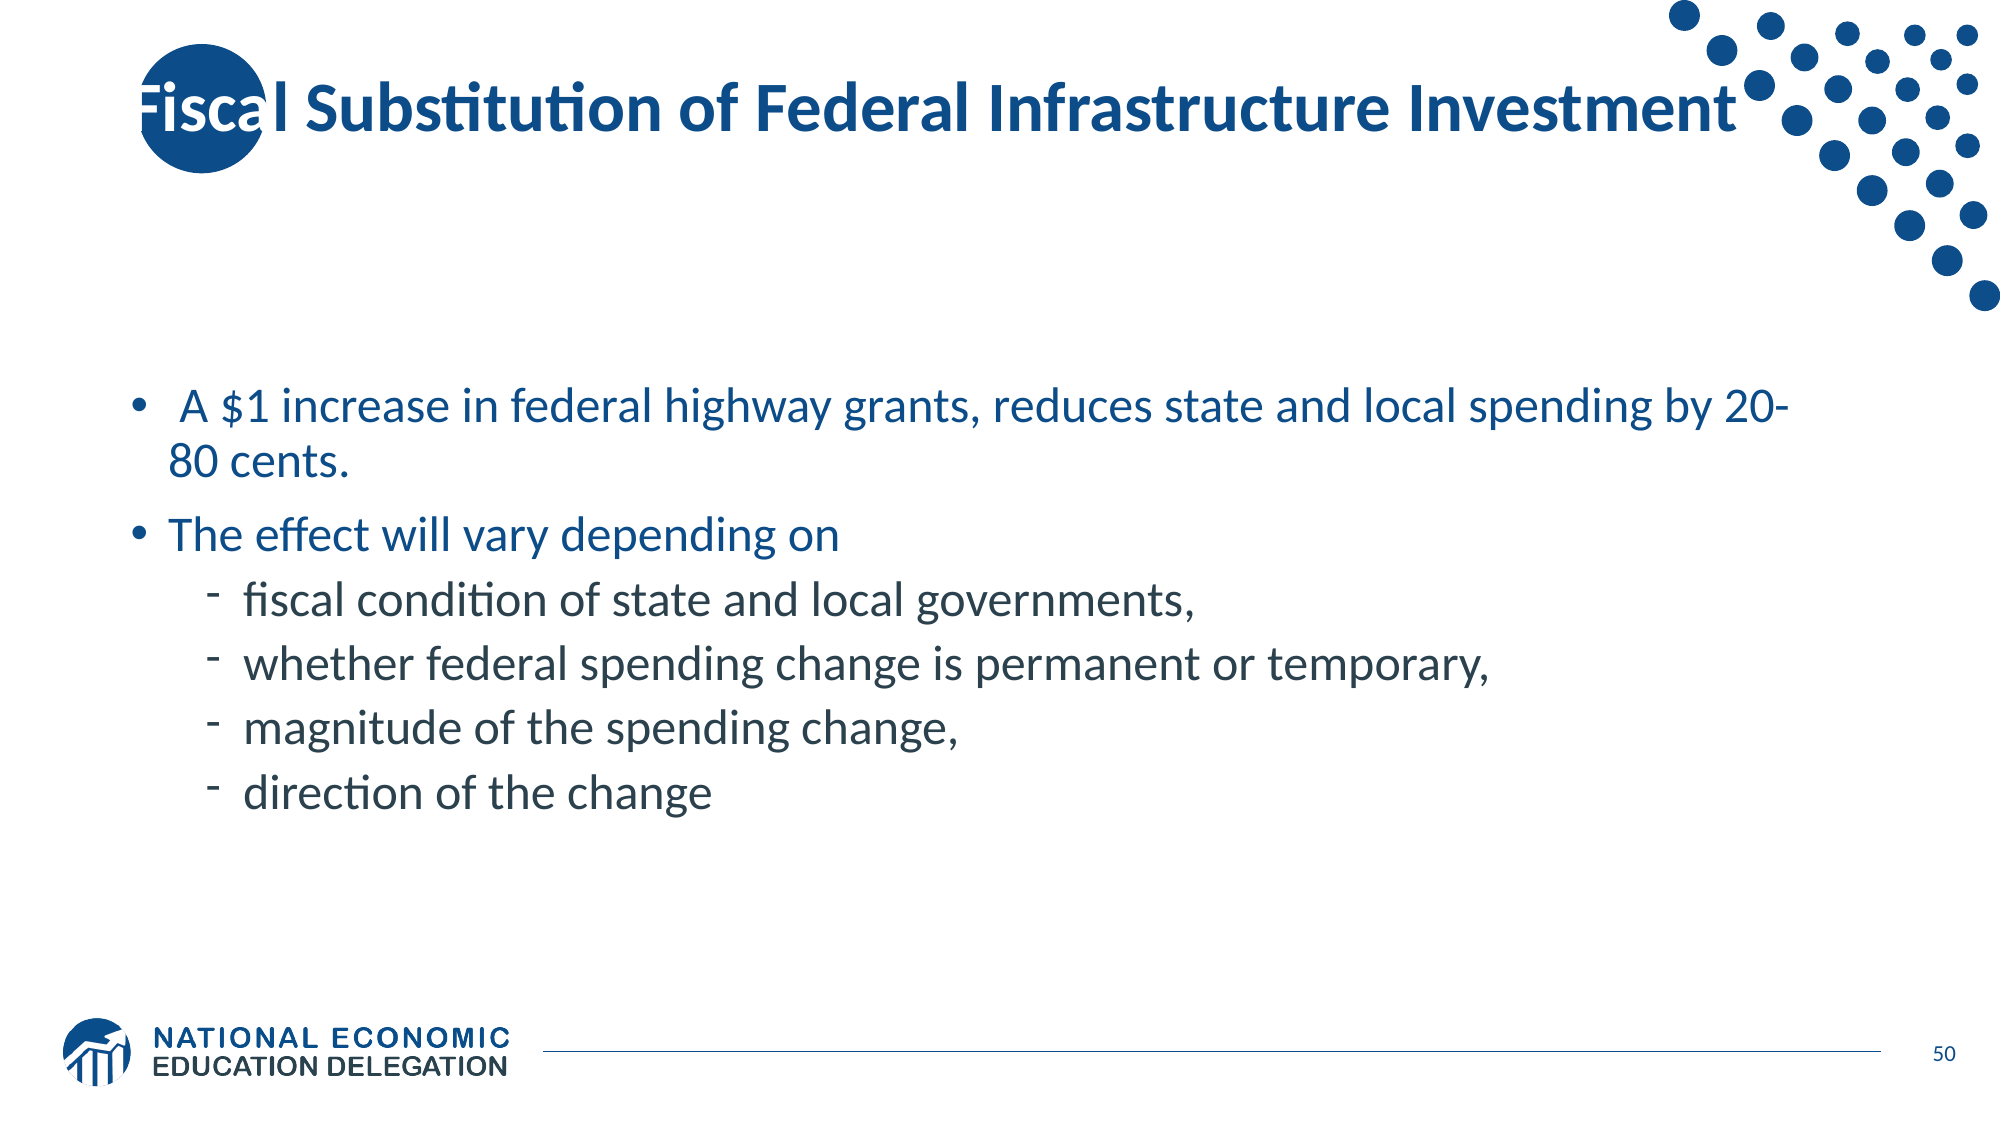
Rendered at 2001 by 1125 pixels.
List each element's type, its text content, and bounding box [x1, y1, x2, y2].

slide_number 50 [1521, 1022, 1972, 1082]
list A $1 increase in federal highway grants, reduces state and local spending by 20- 80 cents. The effect will vary depending on fiscal condition of state and local governments, whether federal spending change is permanent or temporary, magnitude of the spending change, direction of the change [115, 198, 1841, 1002]
title Fiscal Substitution of Federal Infrastructure Investment [114, 0, 1840, 218]
picture [55, 1013, 520, 1091]
